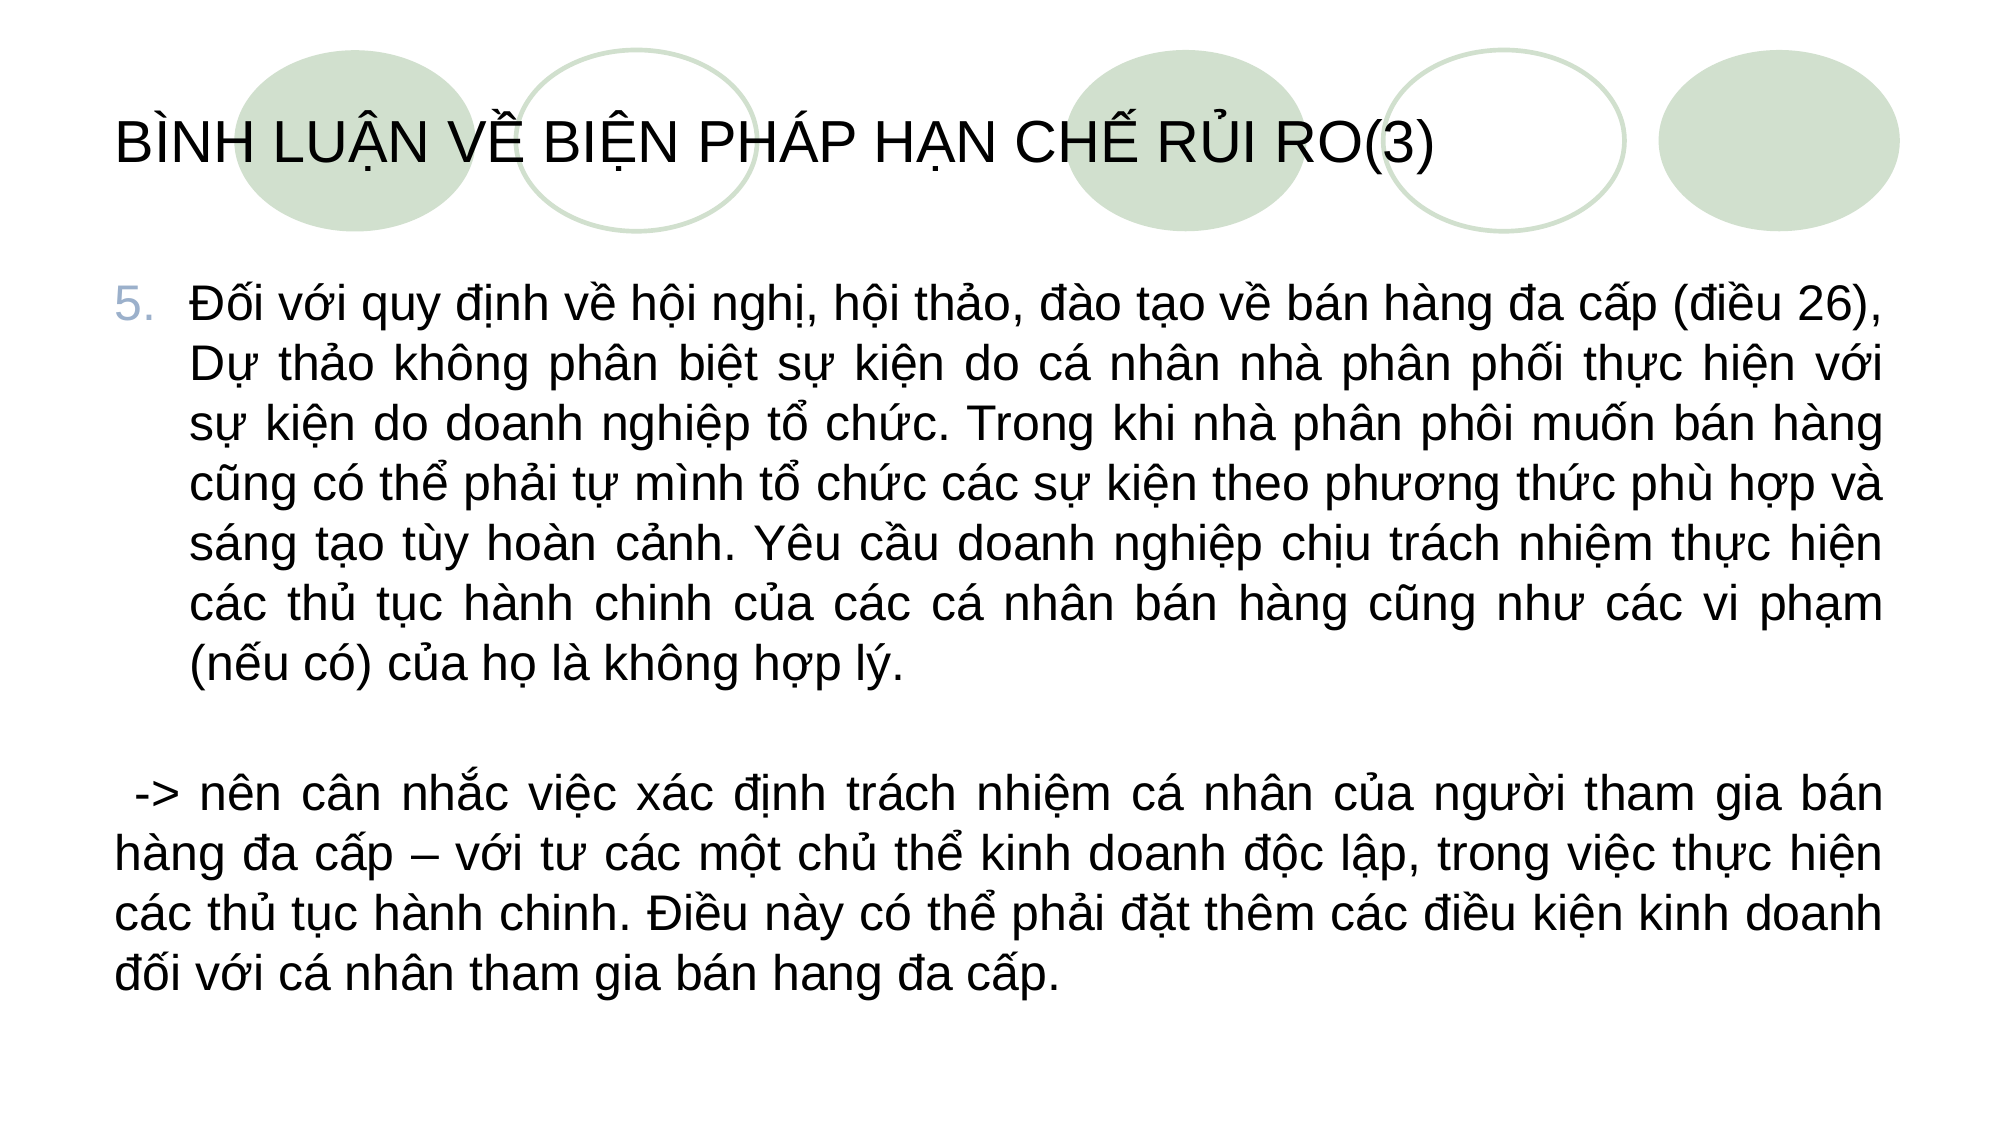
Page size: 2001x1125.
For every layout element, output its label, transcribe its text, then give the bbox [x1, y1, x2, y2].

title Bình luận về biện pháp hạn chế rủi ro(3) [99, 44, 1901, 233]
list Đối với quy định về hội nghị, hội thảo, đào tạo về bán hàng đa cấp (điều 26), Dự thảo không phân biệt sự kiện do cá nhân nhà phân phối thực hiện với sự kiện do doanh nghiệp tổ chức. Trong khi nhà phân phôi muốn bán hàng cũng có thể phải tự mình tổ chức các sự kiện theo phương thức phù hợp và sáng tạo tùy hoàn cảnh. Yêu cầu doanh nghiệp chịu trách nhiệm thực hiện các thủ tục hành chinh của các cá nhân bán hàng cũng như các vi phạm (nếu có) của họ là không hợp lý. -> nên cân nhắc việc xác định trách nhiệm cá nhân của người tham gia bán hàng đa cấp – với tư các một chủ thể kinh doanh độc lập, trong việc thực hiện các thủ tục hành chinh. Điều này có thể phải đặt thêm các điều kiện kinh doanh đối với cá nhân tham gia bán hang đa cấp. [99, 262, 1901, 1006]
